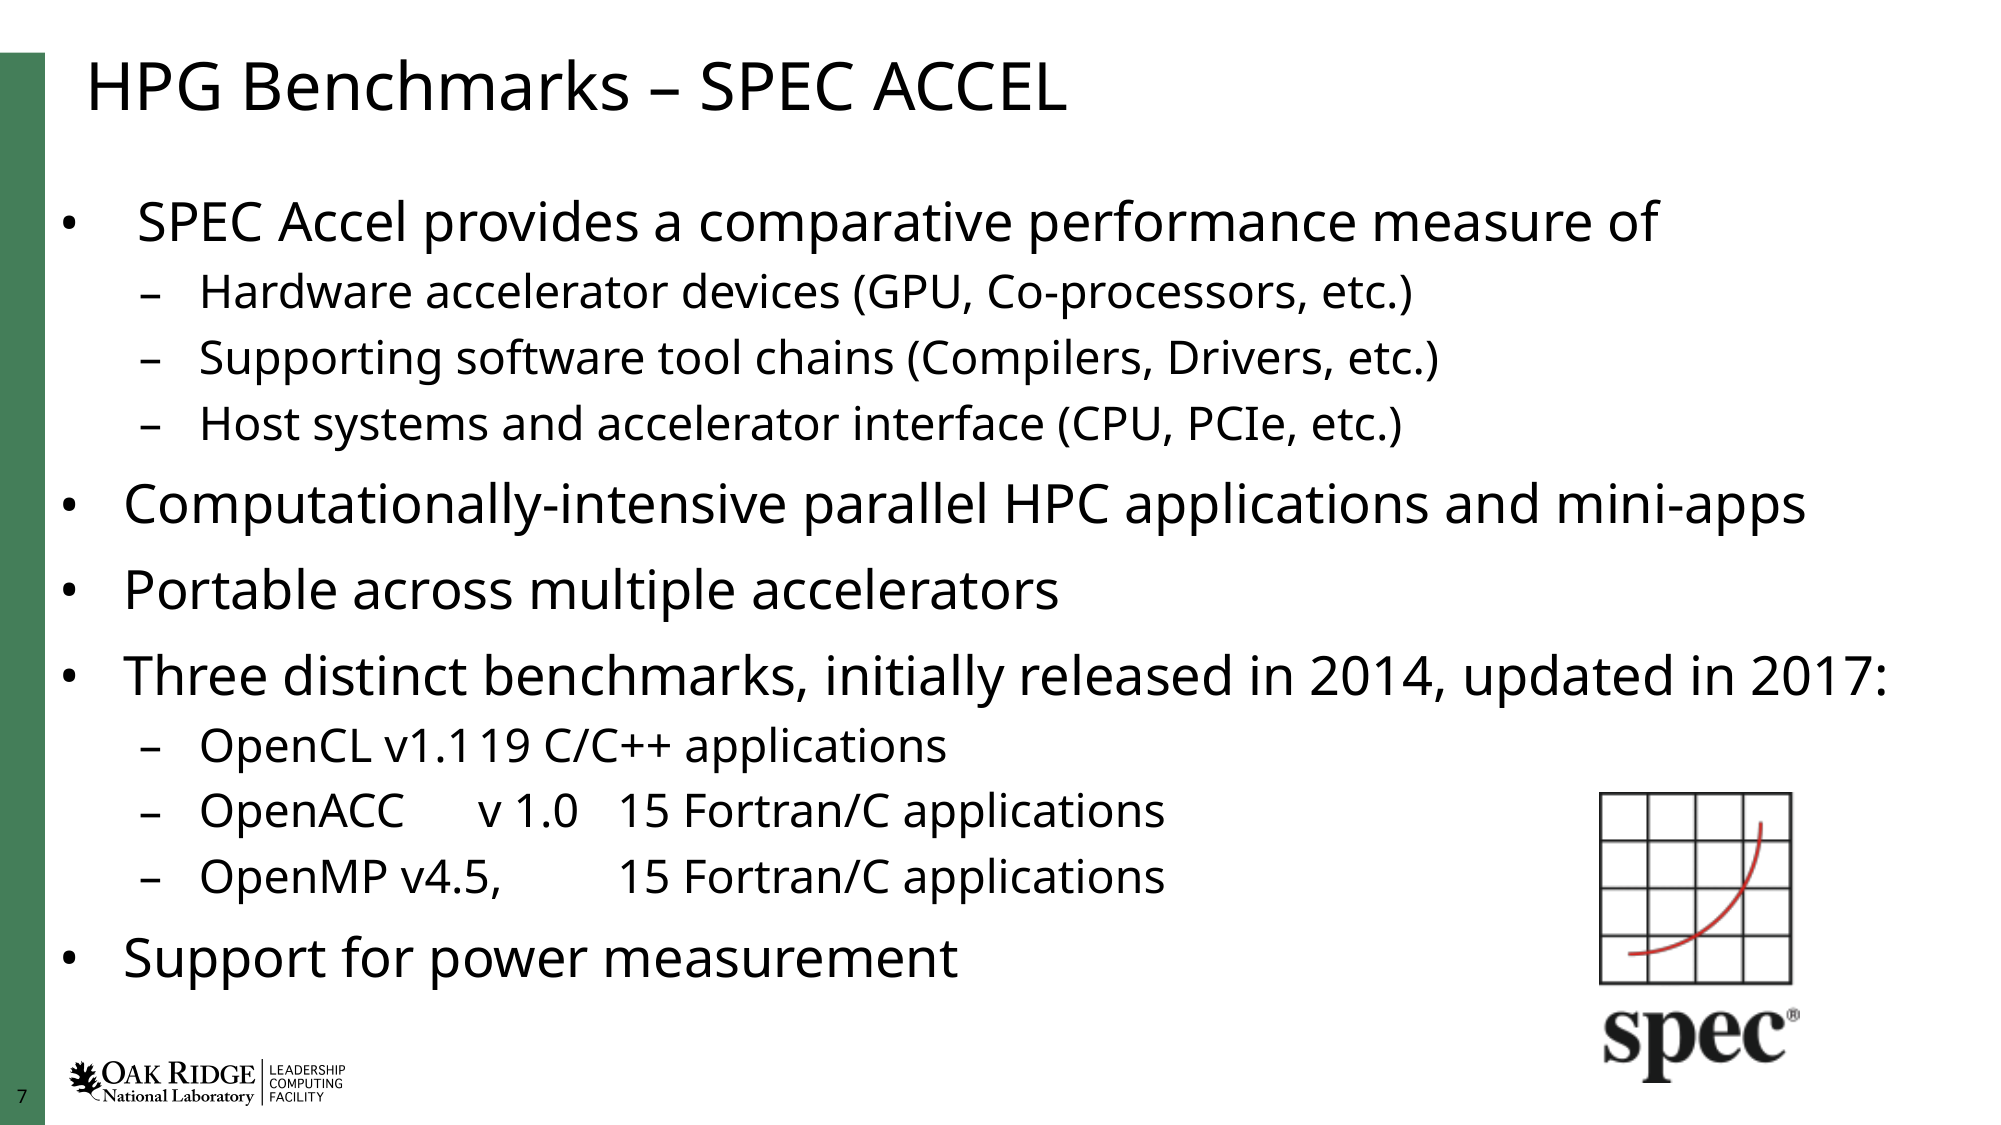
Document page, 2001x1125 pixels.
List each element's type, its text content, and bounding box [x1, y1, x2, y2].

picture [1599, 792, 1800, 1083]
title HPG Benchmarks – SPEC ACCEL [70, 45, 1946, 133]
list SPEC Accel provides a comparative performance measure of Hardware accelerator devices (GPU, Co-processors, etc.) Supporting software tool chains (Compilers, Drivers, etc.) Host systems and accelerator interface (CPU, PCIe, etc.) Computationally-intensive parallel HPC applications and mini-apps Portable across multiple accelerators Three distinct benchmarks, initially released in 2014, updated in 2017: OpenCL v1.1 19 C/C++ applications OpenACC v 1.0 15 Fortran/C applications OpenMP v4.5, 15 Fortran/C applications Support for power measurement [33, 187, 1950, 1013]
picture [69, 1059, 345, 1106]
